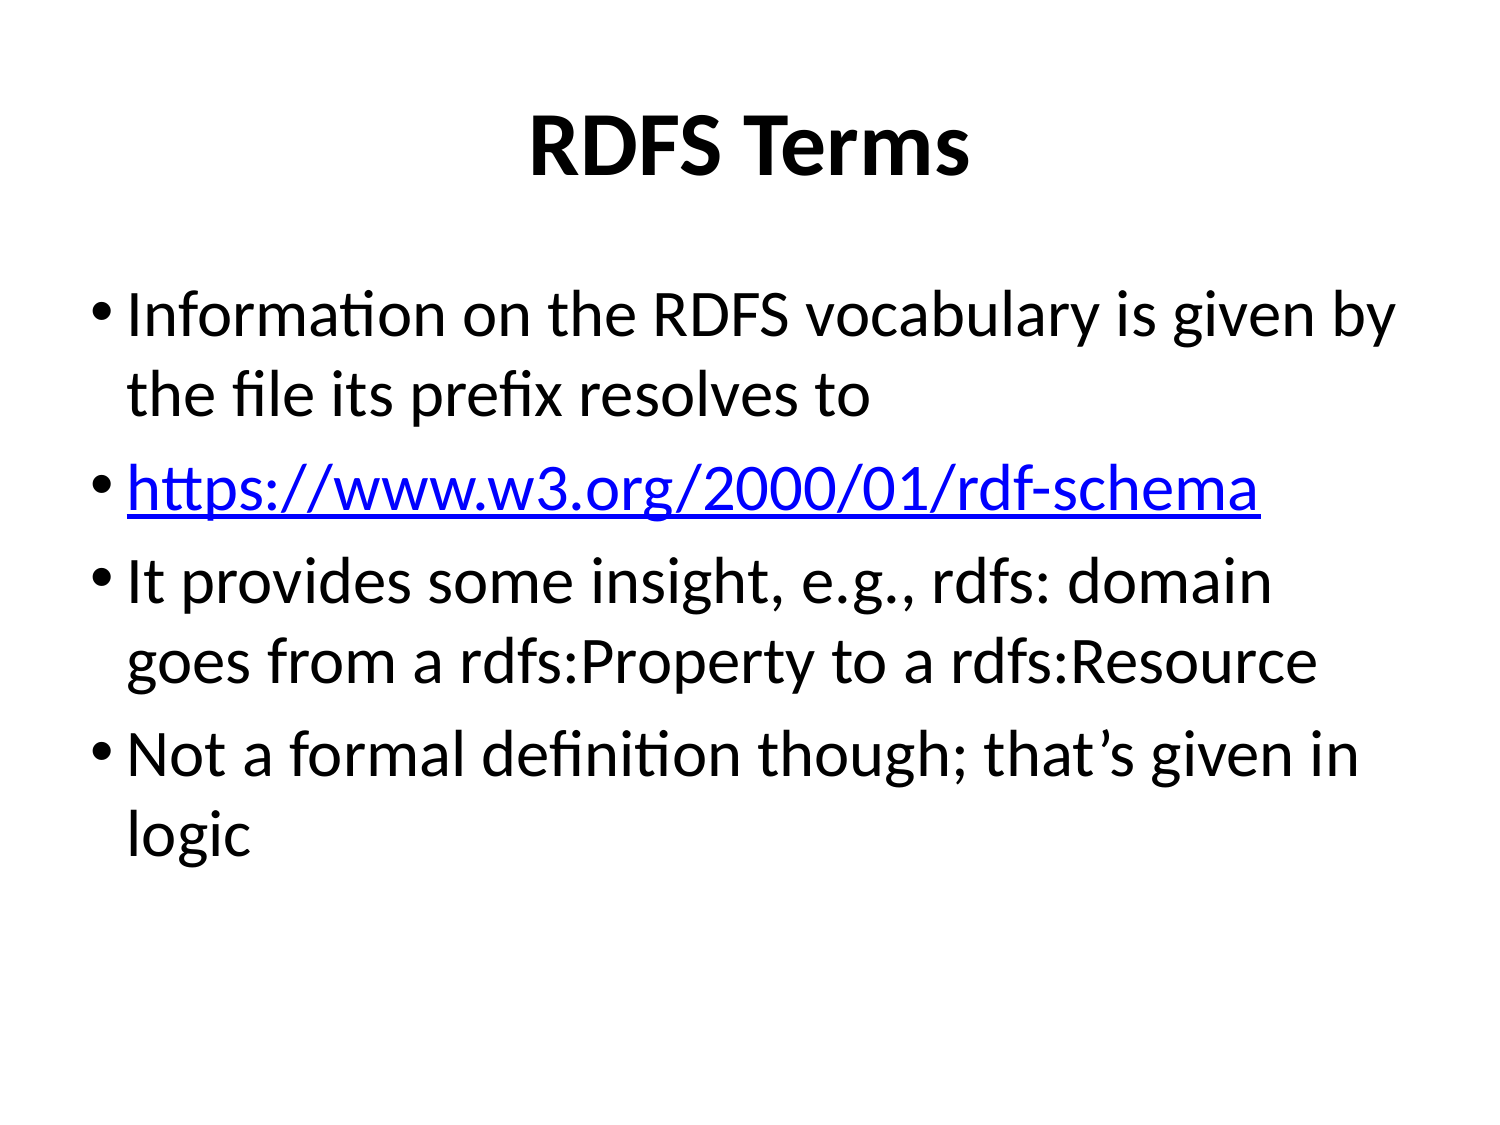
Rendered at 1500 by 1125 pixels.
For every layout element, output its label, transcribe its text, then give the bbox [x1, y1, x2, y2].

title RDFS Terms [75, 45, 1425, 233]
list Information on the RDFS vocabulary is given by the file its prefix resolves to https://www.w3.org/2000/01/rdf-schema It provides some insight, e.g., rdfs: domain goes from a rdfs:Property to a rdfs:Resource Not a formal definition though; that’s given in logic [75, 262, 1425, 1081]
